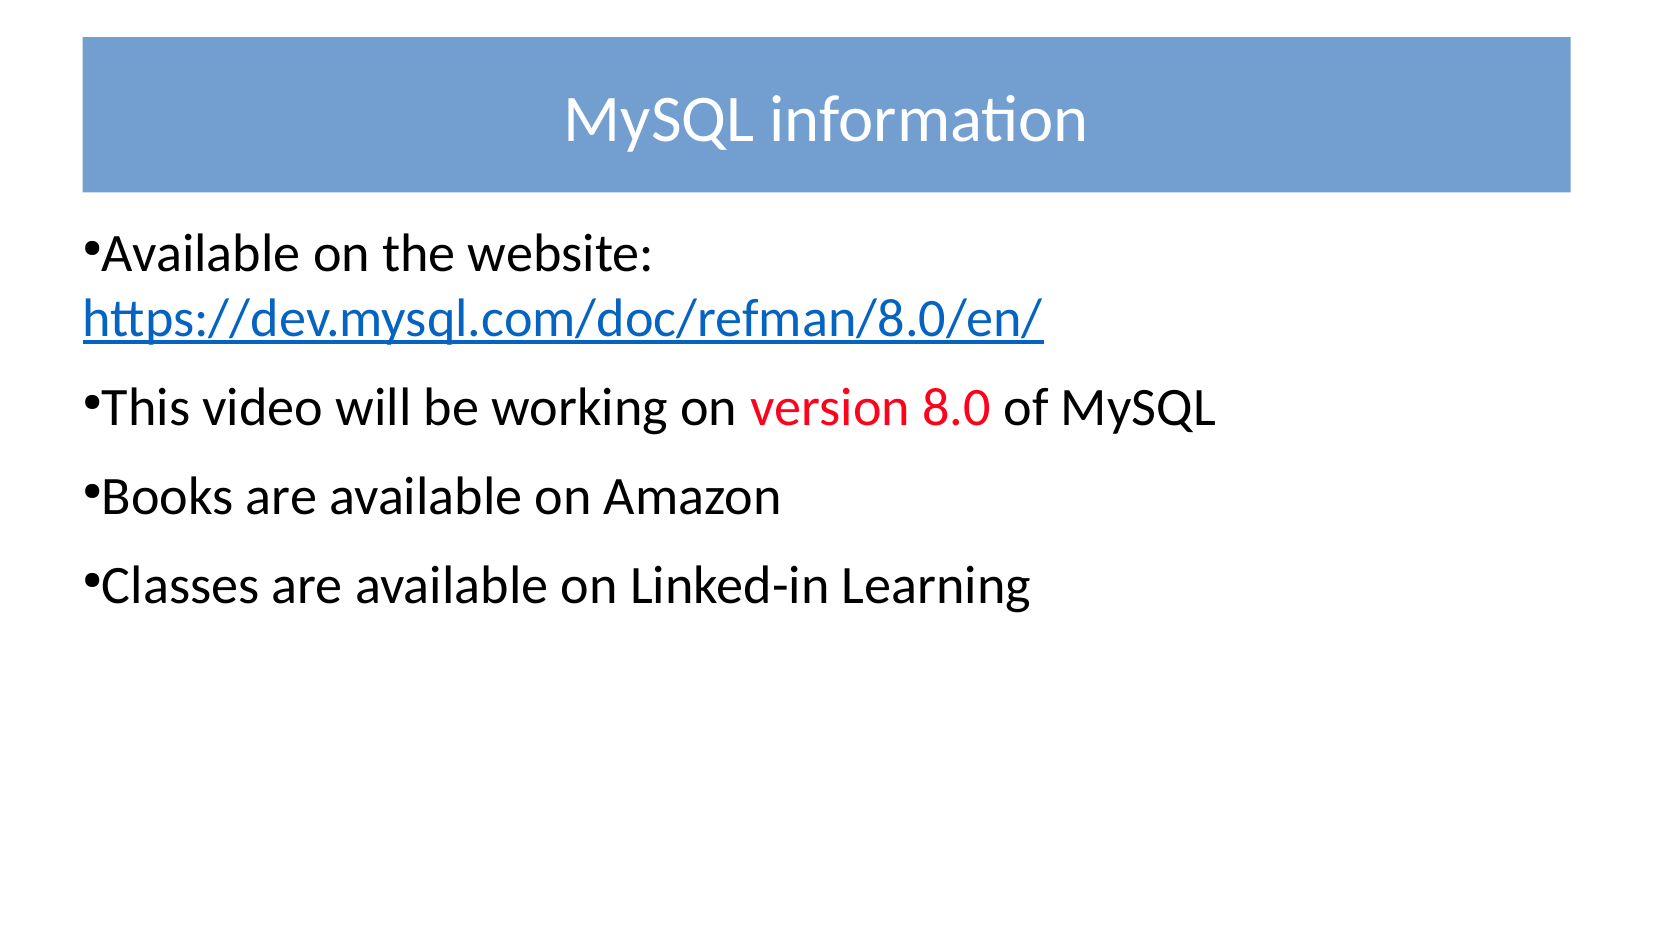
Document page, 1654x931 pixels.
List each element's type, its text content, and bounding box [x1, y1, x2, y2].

list Available on the website: https://dev.mysql.com/doc/refman/8.0/en/ This video will be working on version 8.0 of MySQL Books are available on Amazon Classes are available on Linked-in Learning [82, 217, 1571, 757]
title MySQL information [82, 37, 1571, 193]
